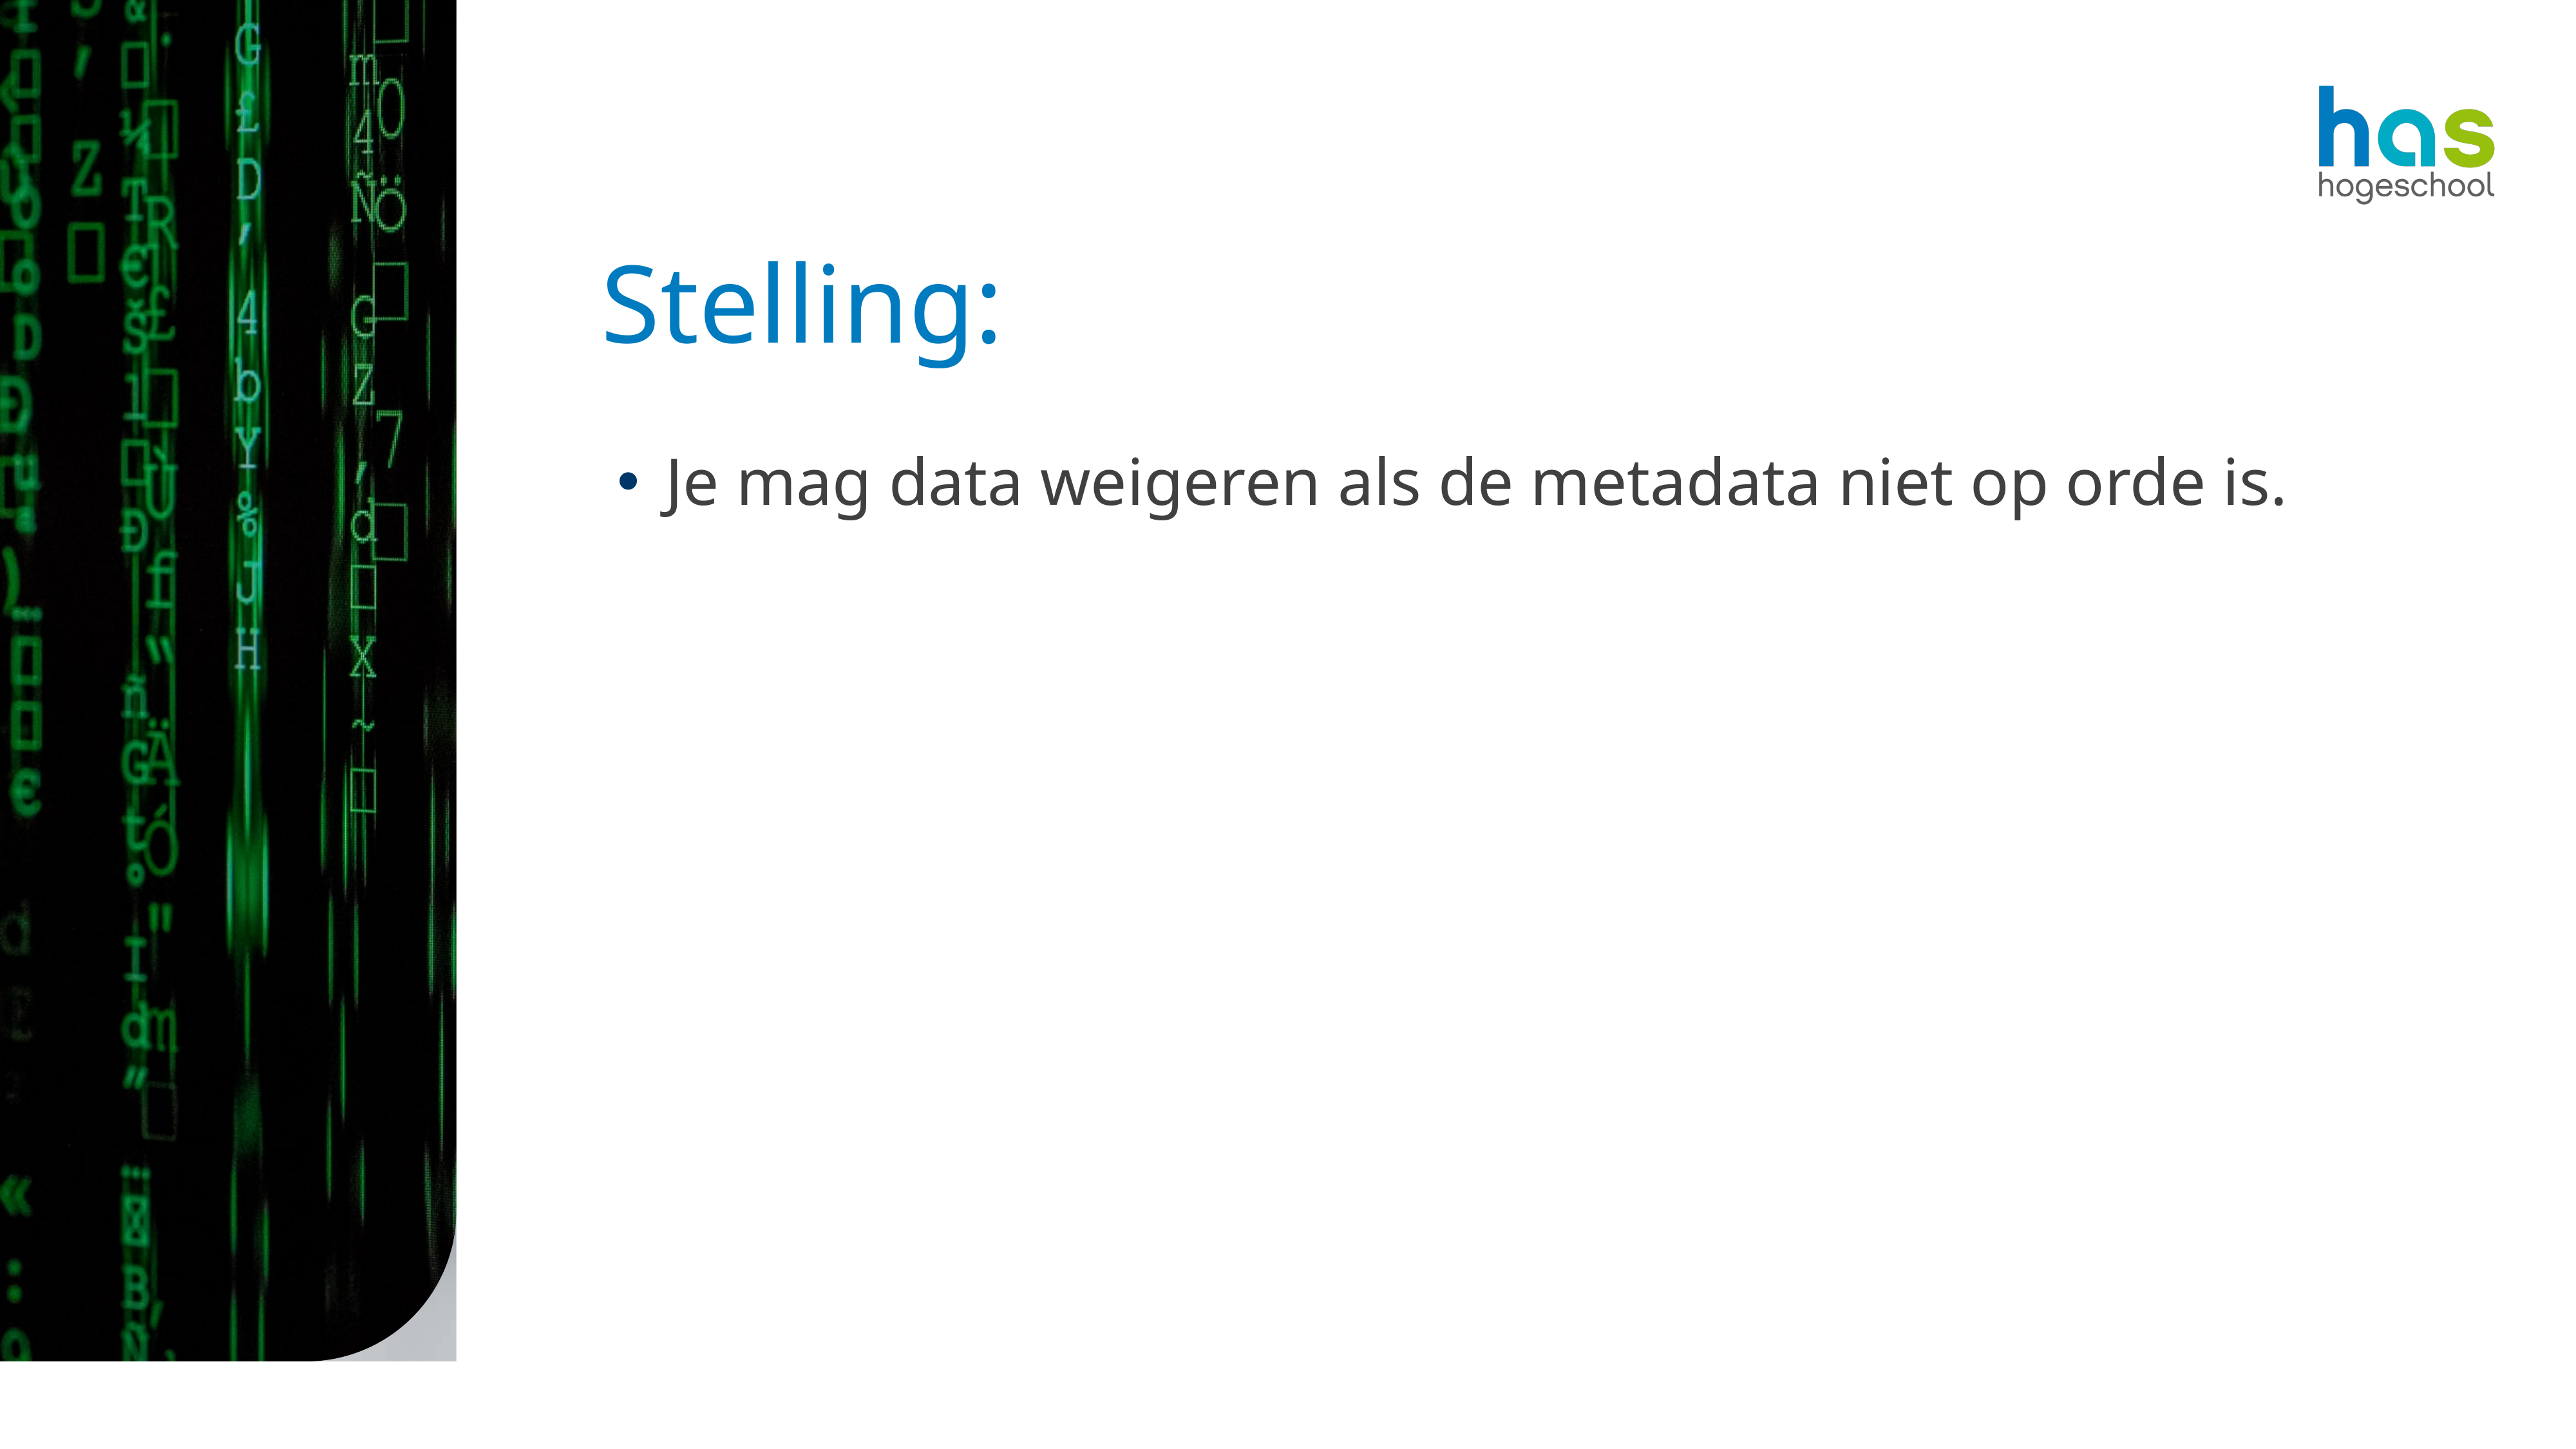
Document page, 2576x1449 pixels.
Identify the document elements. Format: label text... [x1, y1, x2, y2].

picture [2269, 46, 2540, 246]
title Stelling: [591, 208, 2327, 371]
text_box Je mag data weigeren als de metadata niet op orde is. [607, 444, 2500, 1331]
picture [0, 0, 457, 1361]
